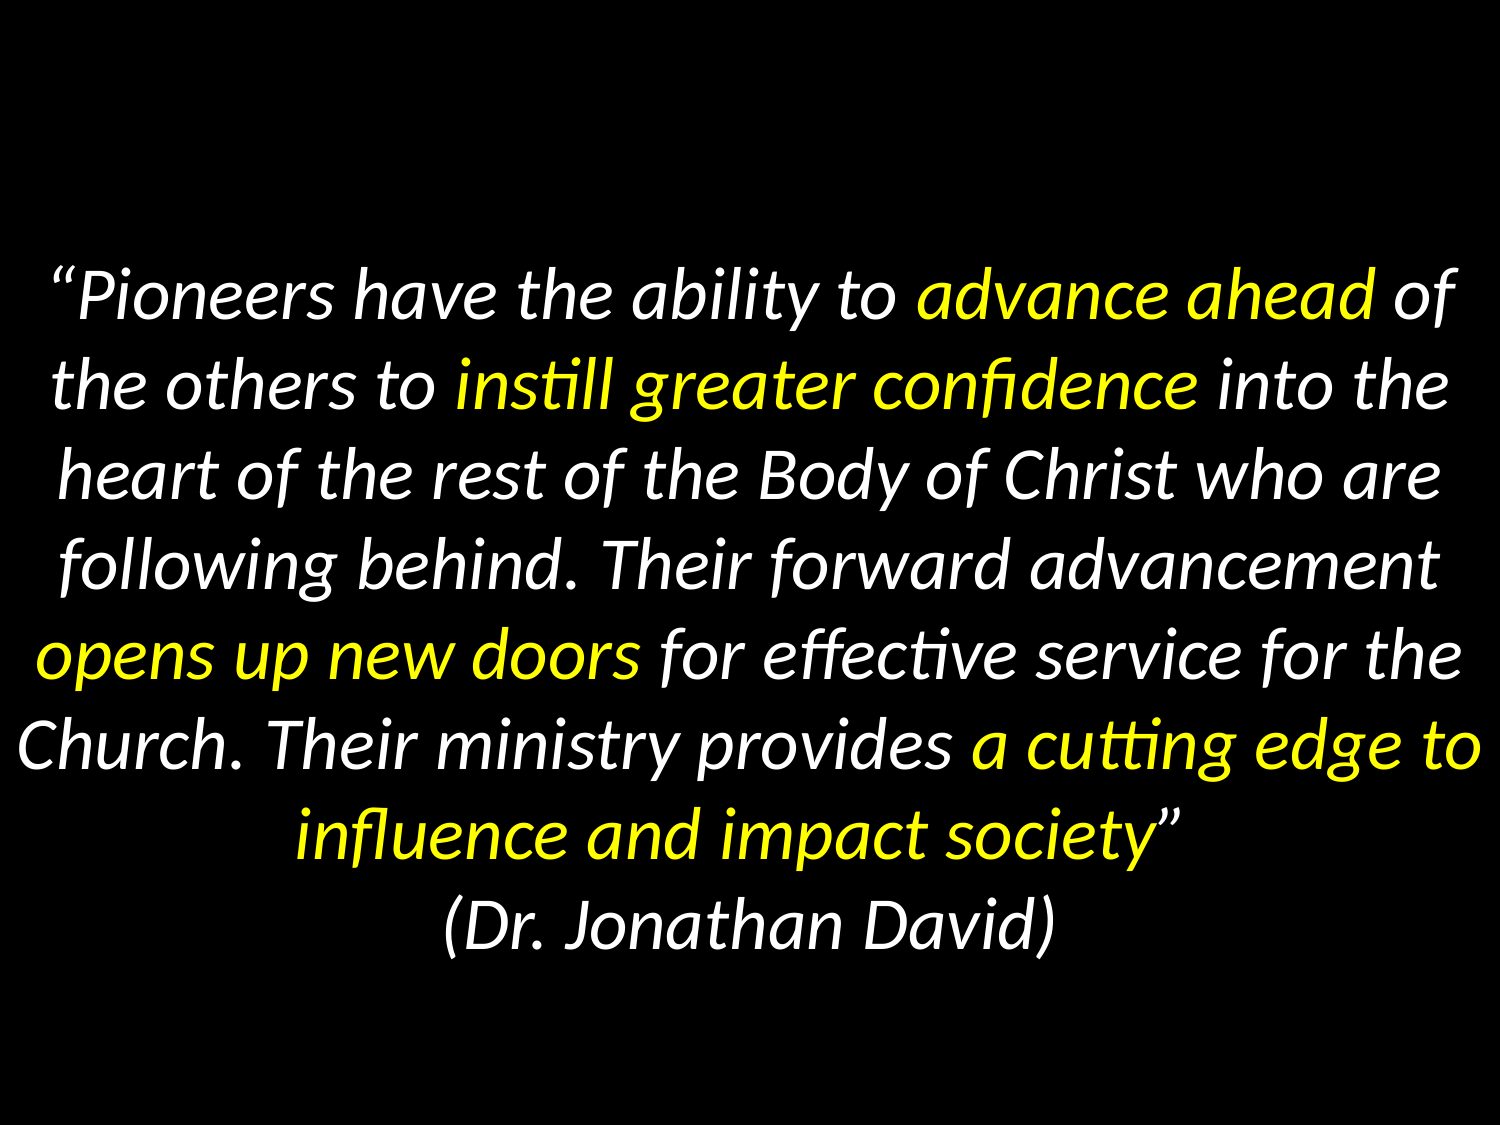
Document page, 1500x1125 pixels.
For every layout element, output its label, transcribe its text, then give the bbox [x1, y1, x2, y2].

text_box “Pioneers have the ability to advance ahead of the others to instill greater confidence into the heart of the rest of the Body of Christ who are following behind. Their forward advancement opens up new doors for effective service for the Church. Their ministry provides a cutting edge to influence and impact society” (Dr. Jonathan David) [0, 237, 1500, 973]
